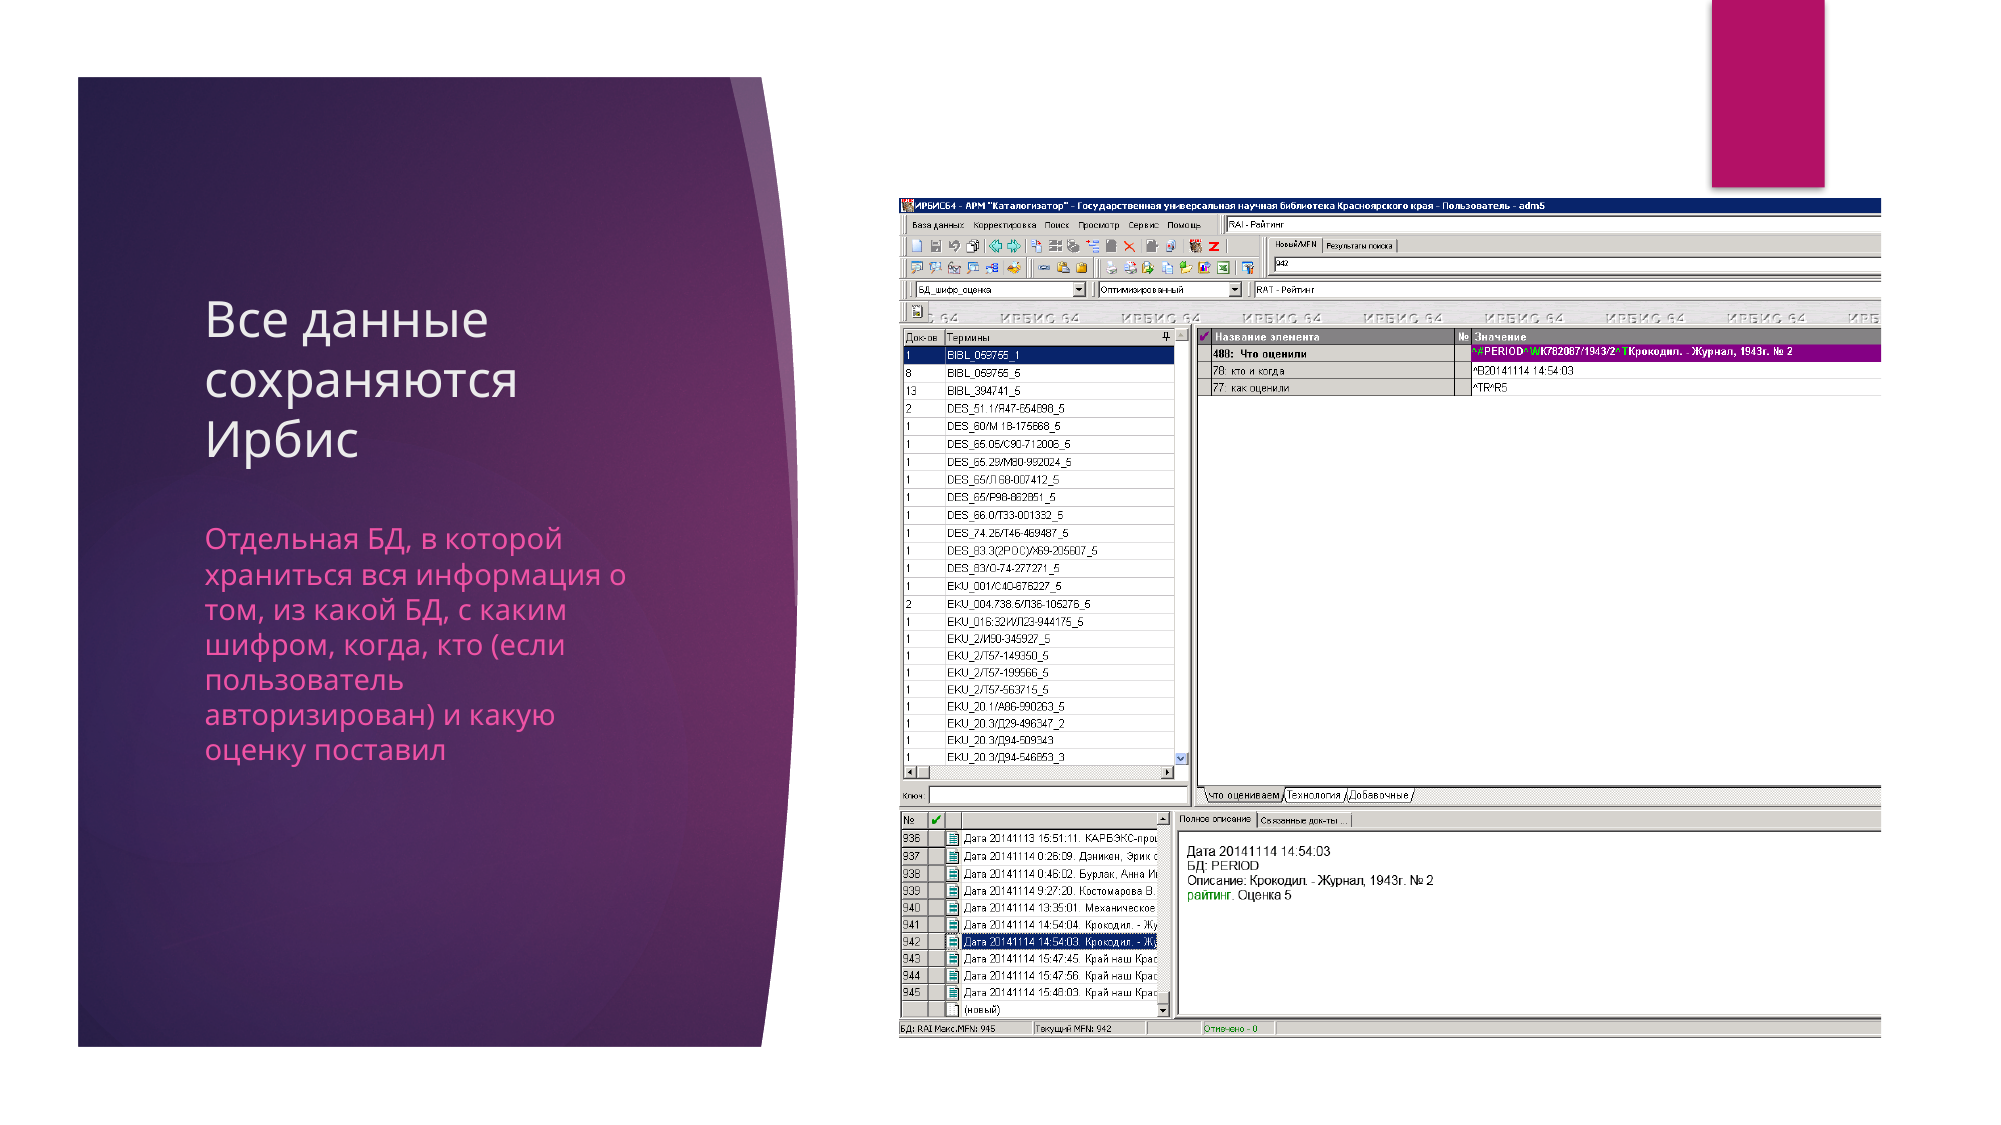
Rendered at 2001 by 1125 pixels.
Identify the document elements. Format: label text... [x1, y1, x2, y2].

title Все данные сохраняются Ирбис [189, 212, 648, 476]
list Отдельная БД, в которой храниться вся информация о том, из какой БД, с каким шифром, когда, кто (если пользователь авторизирован) и какую оценку поставил [189, 513, 648, 989]
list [898, 197, 1882, 1038]
